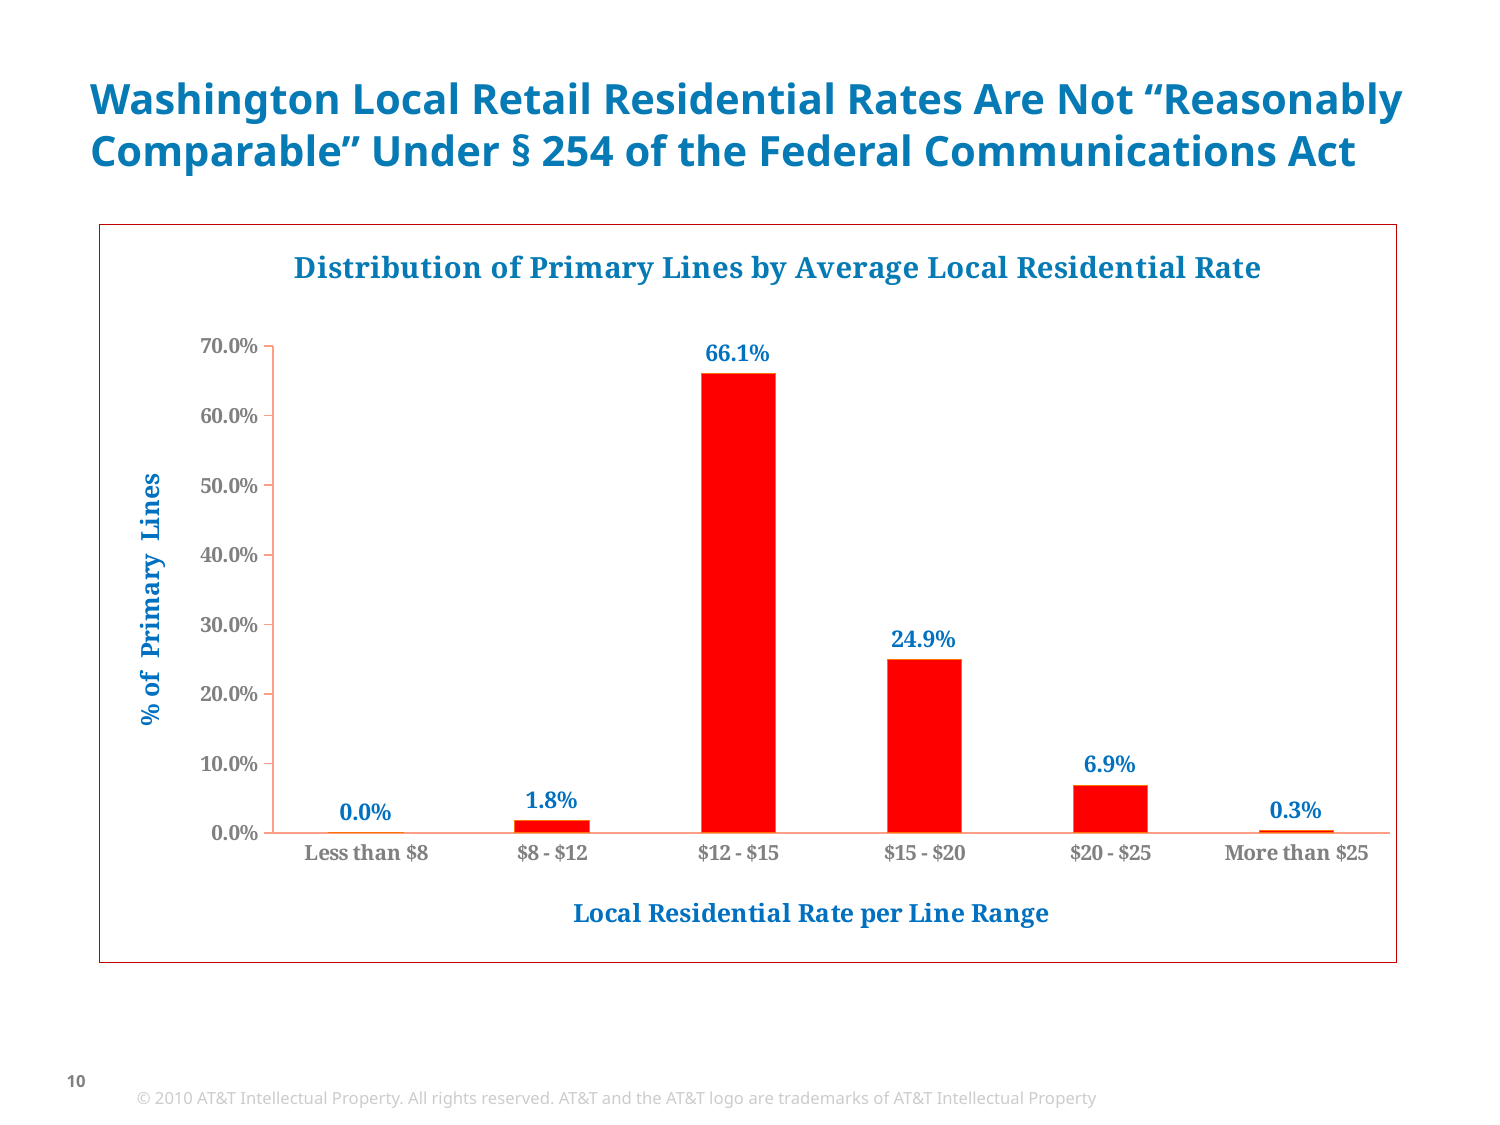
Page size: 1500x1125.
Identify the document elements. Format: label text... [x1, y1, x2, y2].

chart [99, 224, 1397, 963]
title Washington Local Retail Residential Rates Are Not “Reasonably Comparable” Under § 254 of the Federal Communications Act [75, 62, 1425, 233]
slide_number 10 [66, 1070, 128, 1096]
